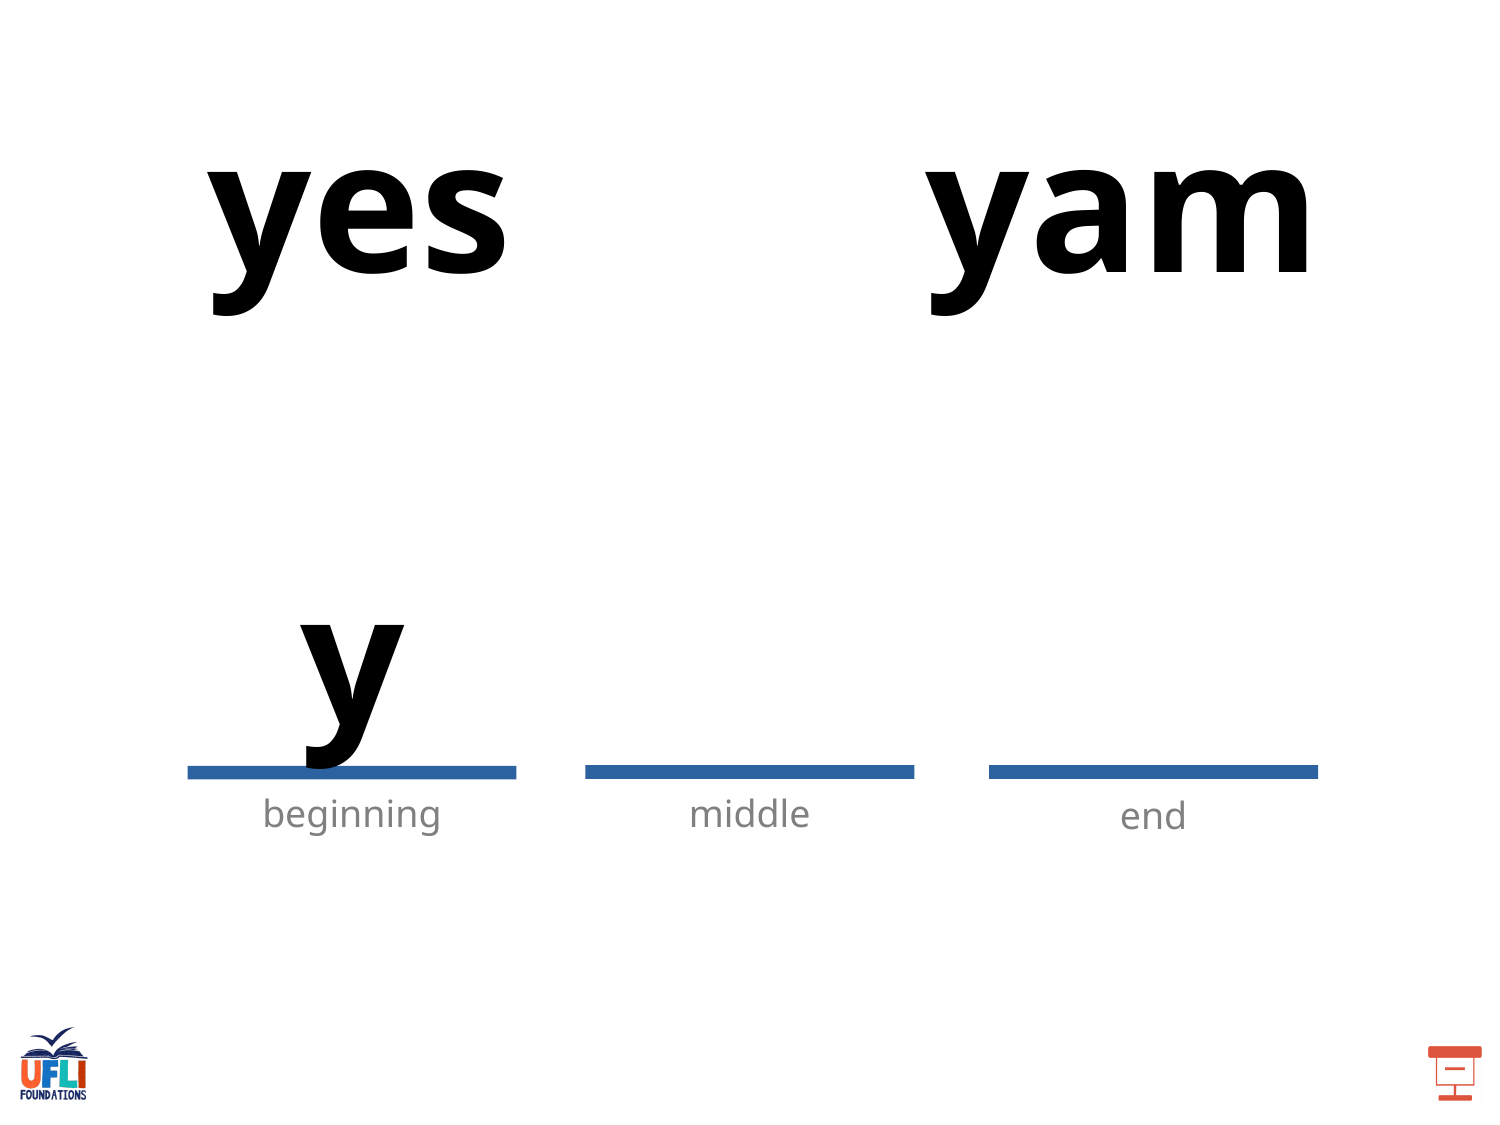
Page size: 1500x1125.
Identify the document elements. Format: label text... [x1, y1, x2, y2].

text_box yam [846, 82, 1401, 317]
picture [16, 1027, 90, 1103]
text_box y [196, 534, 508, 770]
picture [1427, 1043, 1484, 1104]
text_box yes [127, 82, 593, 317]
